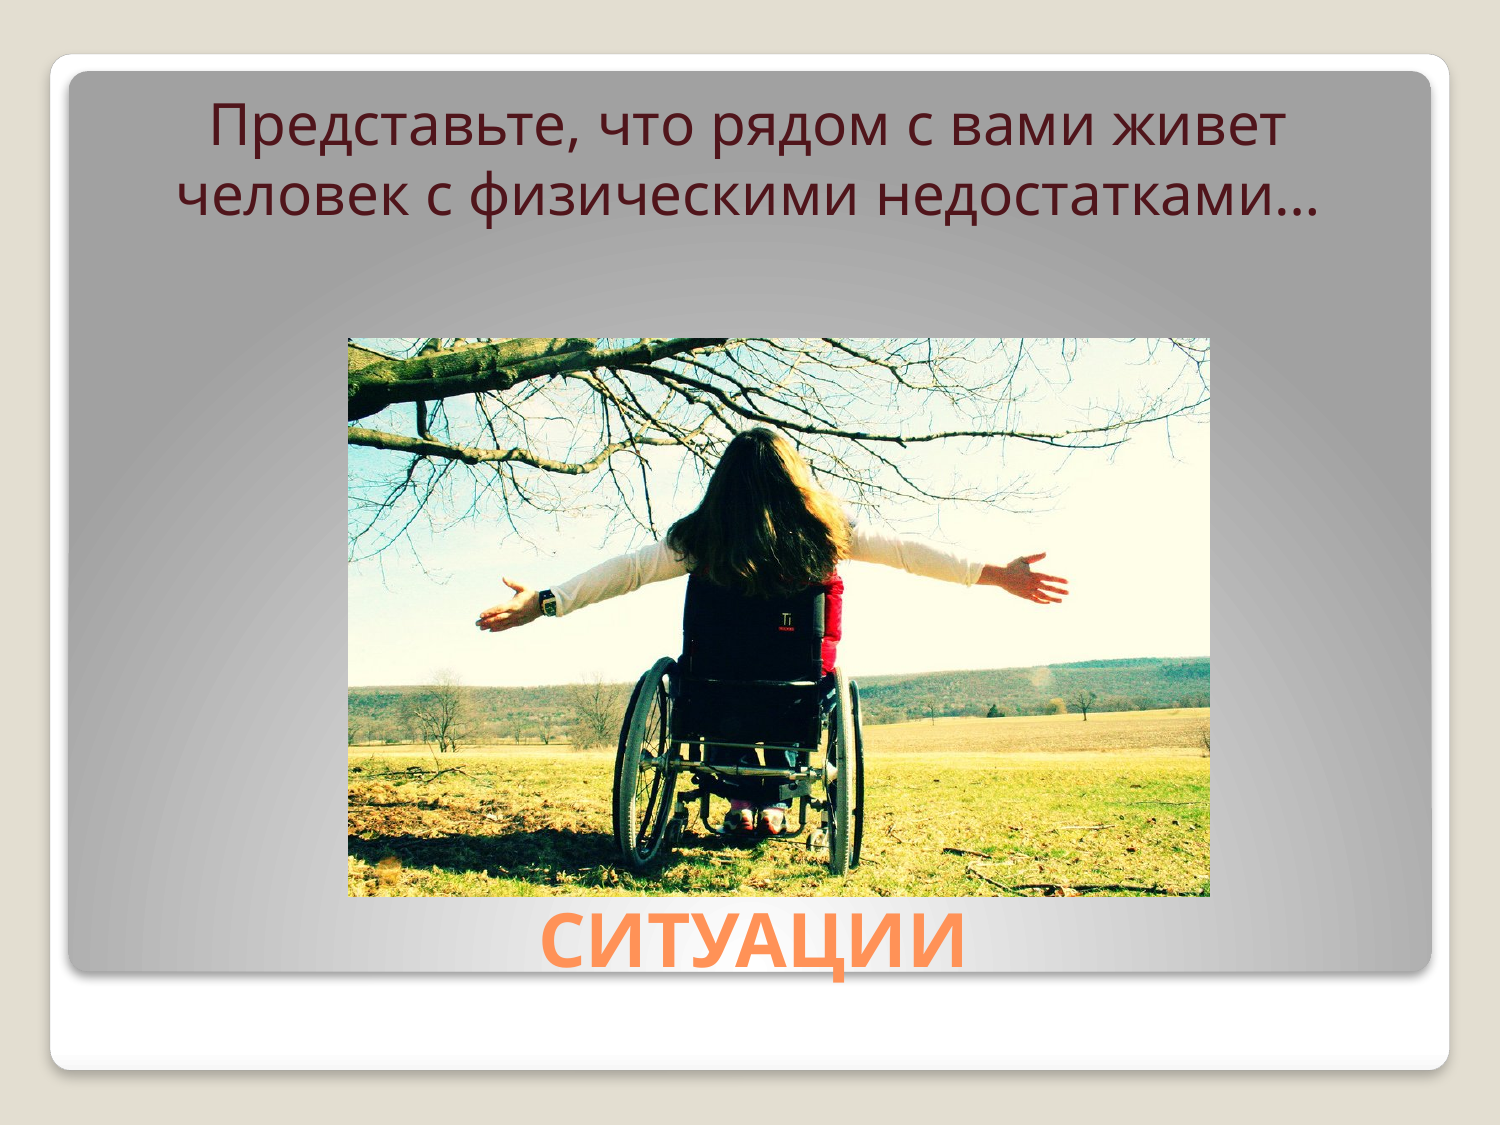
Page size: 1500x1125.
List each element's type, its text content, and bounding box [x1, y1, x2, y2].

list [173, 45, 1272, 125]
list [348, 337, 1210, 897]
text_box Представьте, что рядом с вами живет человек с физическими недостатками… [76, 125, 1420, 235]
title СИТУАЦИИ [82, 881, 1425, 991]
